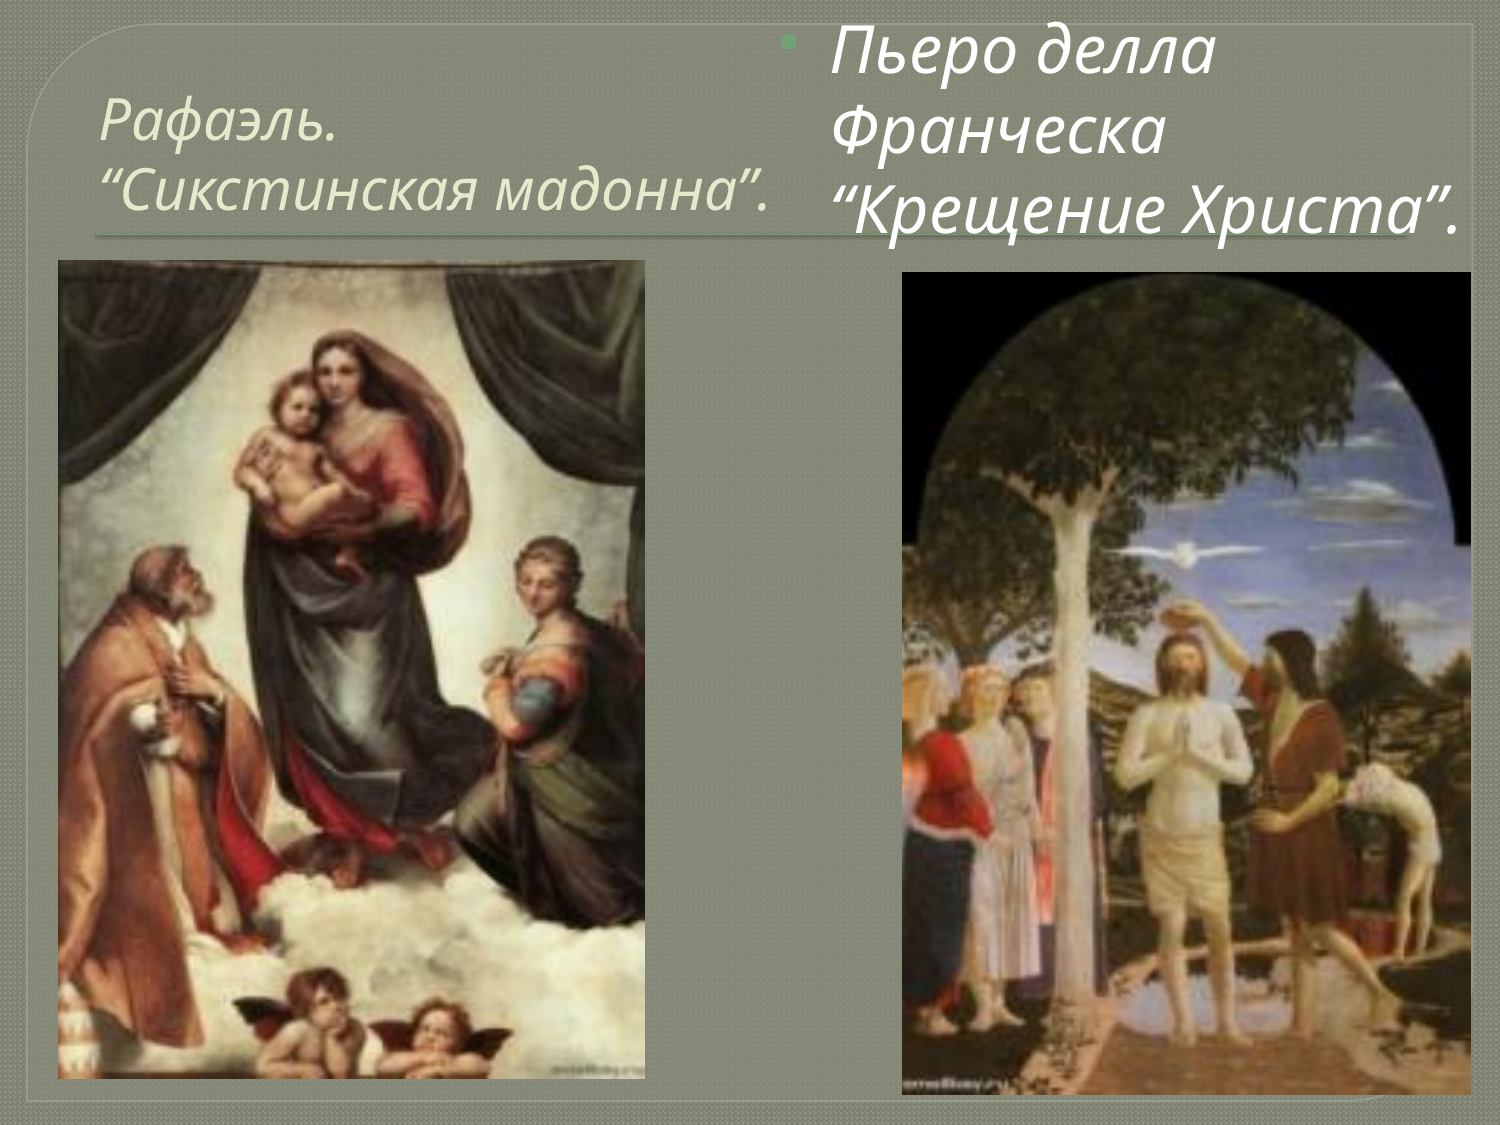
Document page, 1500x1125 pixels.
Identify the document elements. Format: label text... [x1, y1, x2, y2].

title Рафаэль. “Сикстинская мадонна”. [75, 41, 766, 230]
list Пьеро делла Франческа “Крещение Христа”. [766, 0, 1500, 773]
picture [902, 271, 1471, 1095]
picture [58, 260, 645, 1079]
